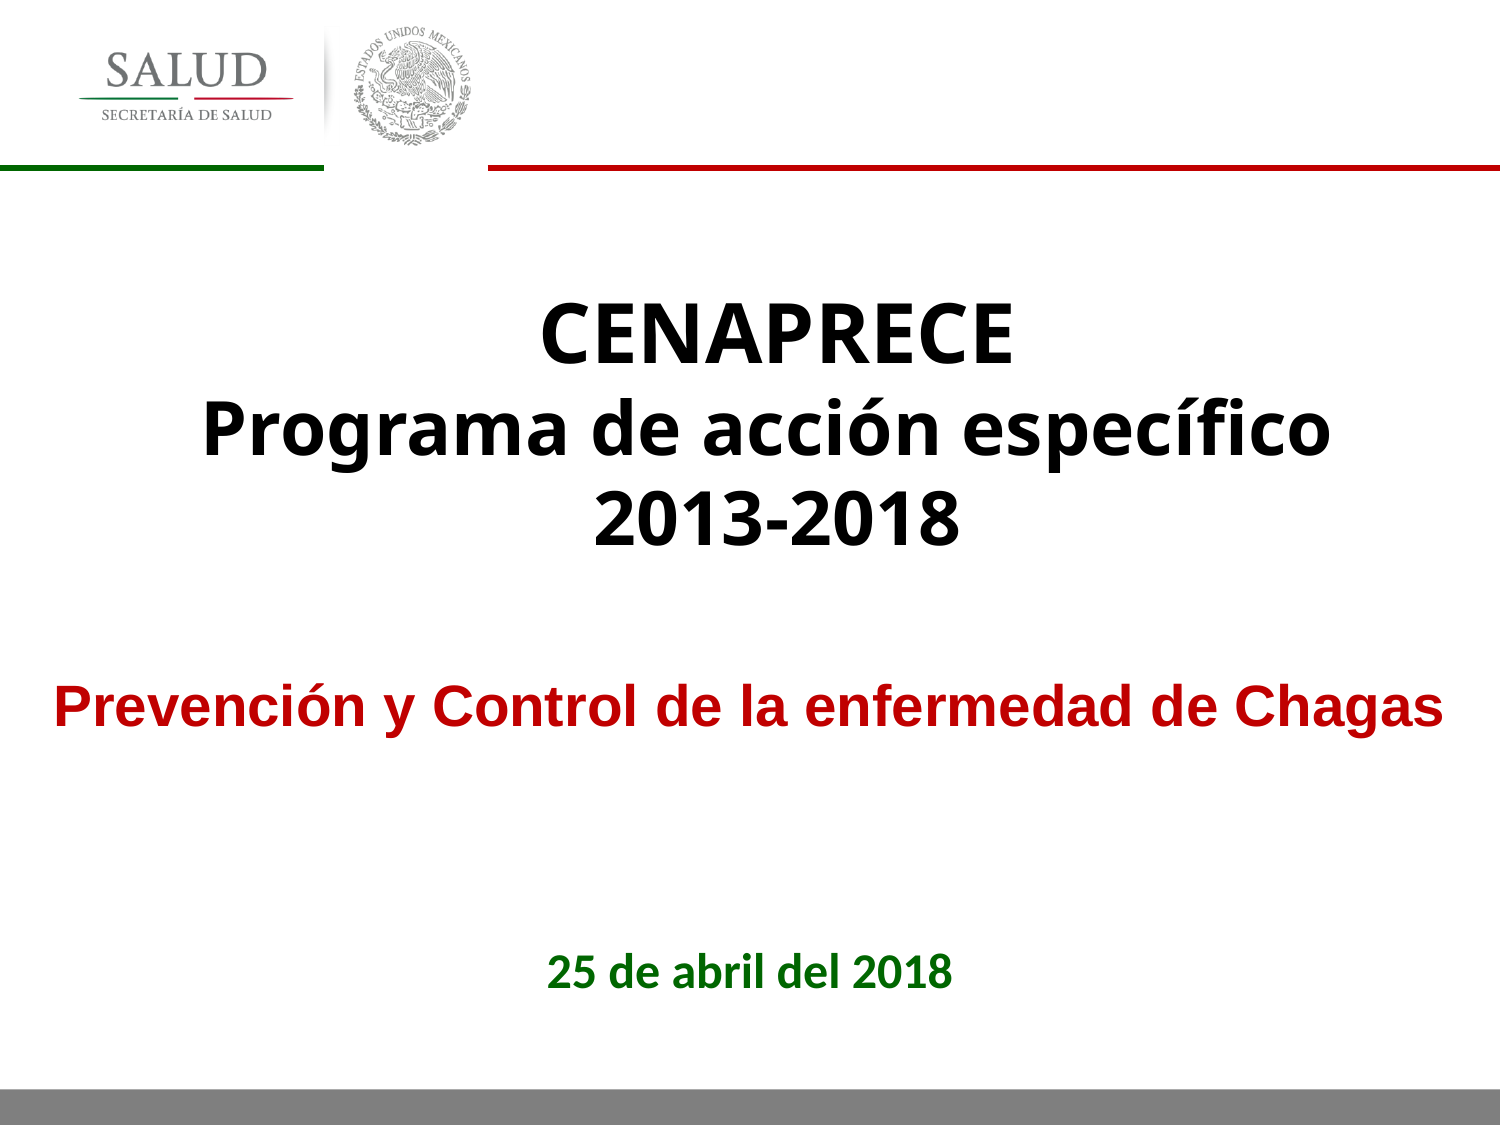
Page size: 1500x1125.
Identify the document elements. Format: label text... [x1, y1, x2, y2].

text_box CENAPRECE Programa de acción específico 2013-2018 [92, 272, 1463, 571]
text_box 25 de abril del 2018 [0, 931, 1500, 1008]
picture [78, 26, 471, 146]
text_box Prevención y Control de la enfermedad de Chagas [0, 660, 1500, 818]
